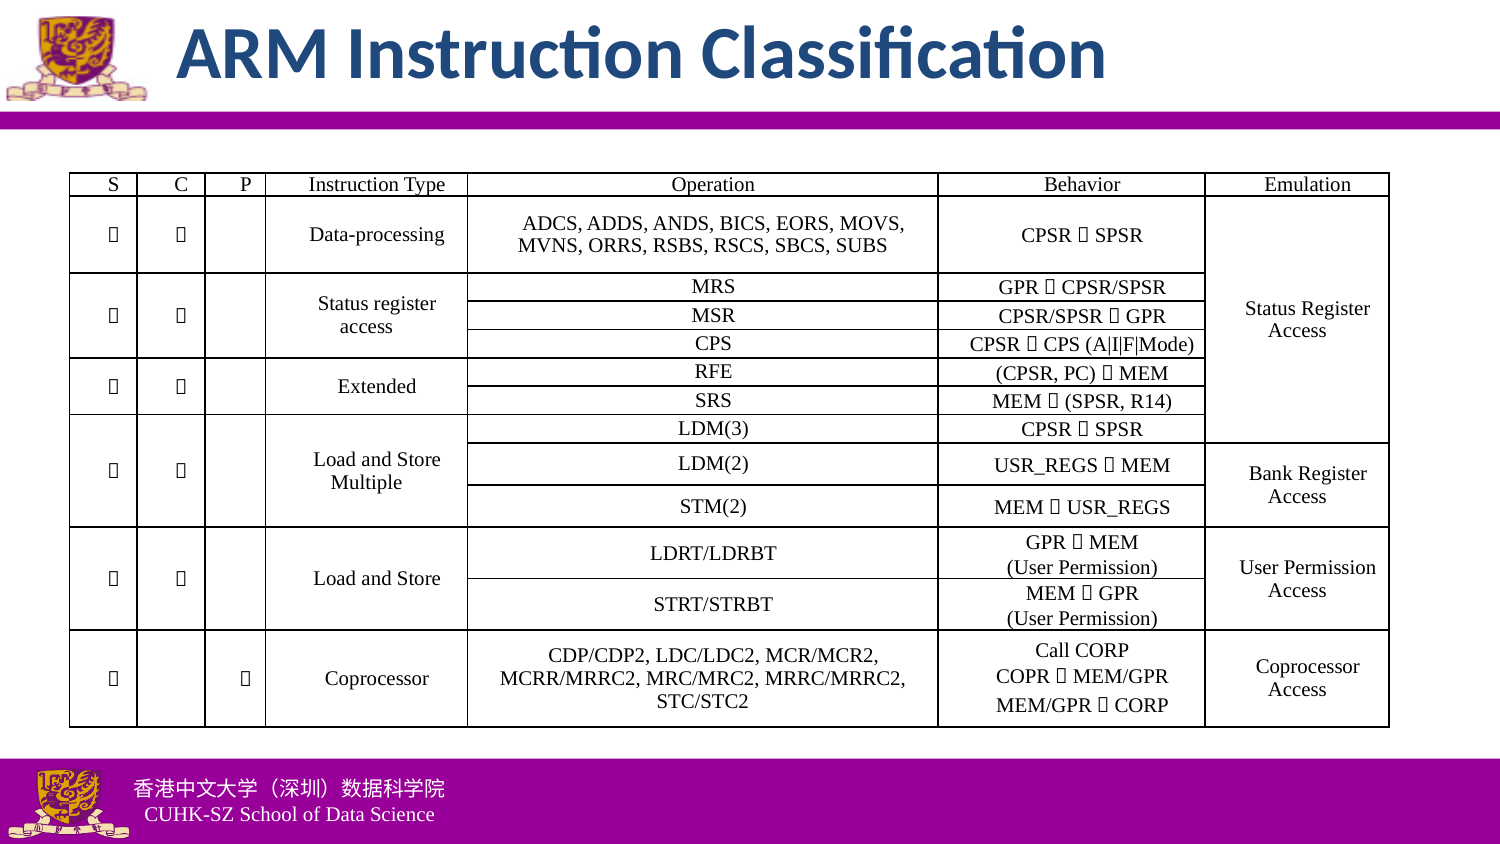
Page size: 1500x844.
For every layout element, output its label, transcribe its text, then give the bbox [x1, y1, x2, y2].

table_cell Load and Store [266, 528, 467, 629]
table_cell CPSR/SPSR  GPR [939, 302, 1204, 329]
table_cell Bank Register Access [1206, 444, 1388, 526]
table_cell USR_REGS  MEM [939, 444, 1204, 484]
table_cell STM(2) [468, 486, 937, 526]
table_cell  [138, 274, 204, 357]
table_cell Status Register Access [1206, 197, 1388, 442]
table_cell SRS [468, 387, 937, 414]
table_header Operation [468, 174, 937, 195]
table_cell LDM(3) [468, 415, 937, 442]
table_cell User Permission Access [1206, 528, 1388, 629]
table_cell Extended [266, 359, 467, 414]
table_cell CPS [468, 330, 937, 357]
table_cell MEM  GPR (User Permission) [939, 579, 1204, 629]
table_cell  [70, 631, 136, 726]
table_cell  [138, 359, 204, 414]
table_cell Coprocessor [266, 631, 467, 726]
table_cell  [138, 528, 204, 629]
table_cell  [206, 631, 265, 726]
table_cell (CPSR, PC)  MEM [939, 359, 1204, 385]
table_cell CPSR  CPS (A|I|F|Mode) [939, 330, 1204, 357]
table_cell [206, 415, 265, 526]
table_cell [206, 274, 265, 357]
table_cell  [70, 528, 136, 629]
table_cell  [70, 359, 136, 414]
table_cell Call CORP COPR  MEM/GPR MEM/GPR  CORP [939, 631, 1204, 726]
table_header Instruction Type [266, 174, 467, 195]
table_cell CPSR  SPSR [939, 415, 1204, 442]
table_header C [138, 174, 204, 195]
table_cell Load and Store Multiple [266, 415, 467, 526]
table_cell MRS [468, 274, 937, 300]
table_cell LDRT/LDRBT [468, 528, 937, 578]
table_cell [206, 197, 265, 272]
table_cell Coprocessor Access [1206, 631, 1388, 726]
picture [7, 768, 130, 839]
table_cell  [138, 197, 204, 272]
table_header S [70, 174, 136, 195]
table_cell Status register access [266, 274, 467, 357]
table_cell MEM  USR_REGS [939, 486, 1204, 526]
table_cell GPR  MEM (User Permission) [939, 528, 1204, 578]
table_header Behavior [939, 174, 1204, 195]
table_cell  [70, 274, 136, 357]
table_cell Data-processing [266, 197, 467, 272]
table_cell LDM(2) [468, 444, 937, 484]
table_cell  [70, 197, 136, 272]
table_cell MEM  (SPSR, R14) [939, 387, 1204, 414]
title ARM Instruction Classification [161, 5, 1175, 114]
table_header P [206, 174, 265, 195]
table_cell CPSR  SPSR [939, 197, 1204, 272]
table_cell MSR [468, 302, 937, 329]
table_cell  [138, 415, 204, 526]
table_cell CDP/CDP2, LDC/LDC2, MCR/MCR2, MCRR/MRRC2, MRC/MRC2, MRRC/MRRC2, STC/STC2 [468, 631, 937, 726]
table_cell RFE [468, 359, 937, 385]
table_cell STRT/STRBT [468, 579, 937, 629]
table_cell GPR  CPSR/SPSR [939, 274, 1204, 300]
table_header Emulation [1206, 174, 1388, 195]
table_cell [206, 359, 265, 414]
picture [5, 15, 152, 101]
table_cell [138, 631, 204, 726]
table_cell  [70, 415, 136, 526]
table_cell [206, 528, 265, 629]
table_cell ADCS, ADDS, ANDS, BICS, EORS, MOVS, MVNS, ORRS, RSBS, RSCS, SBCS, SUBS [468, 197, 937, 272]
